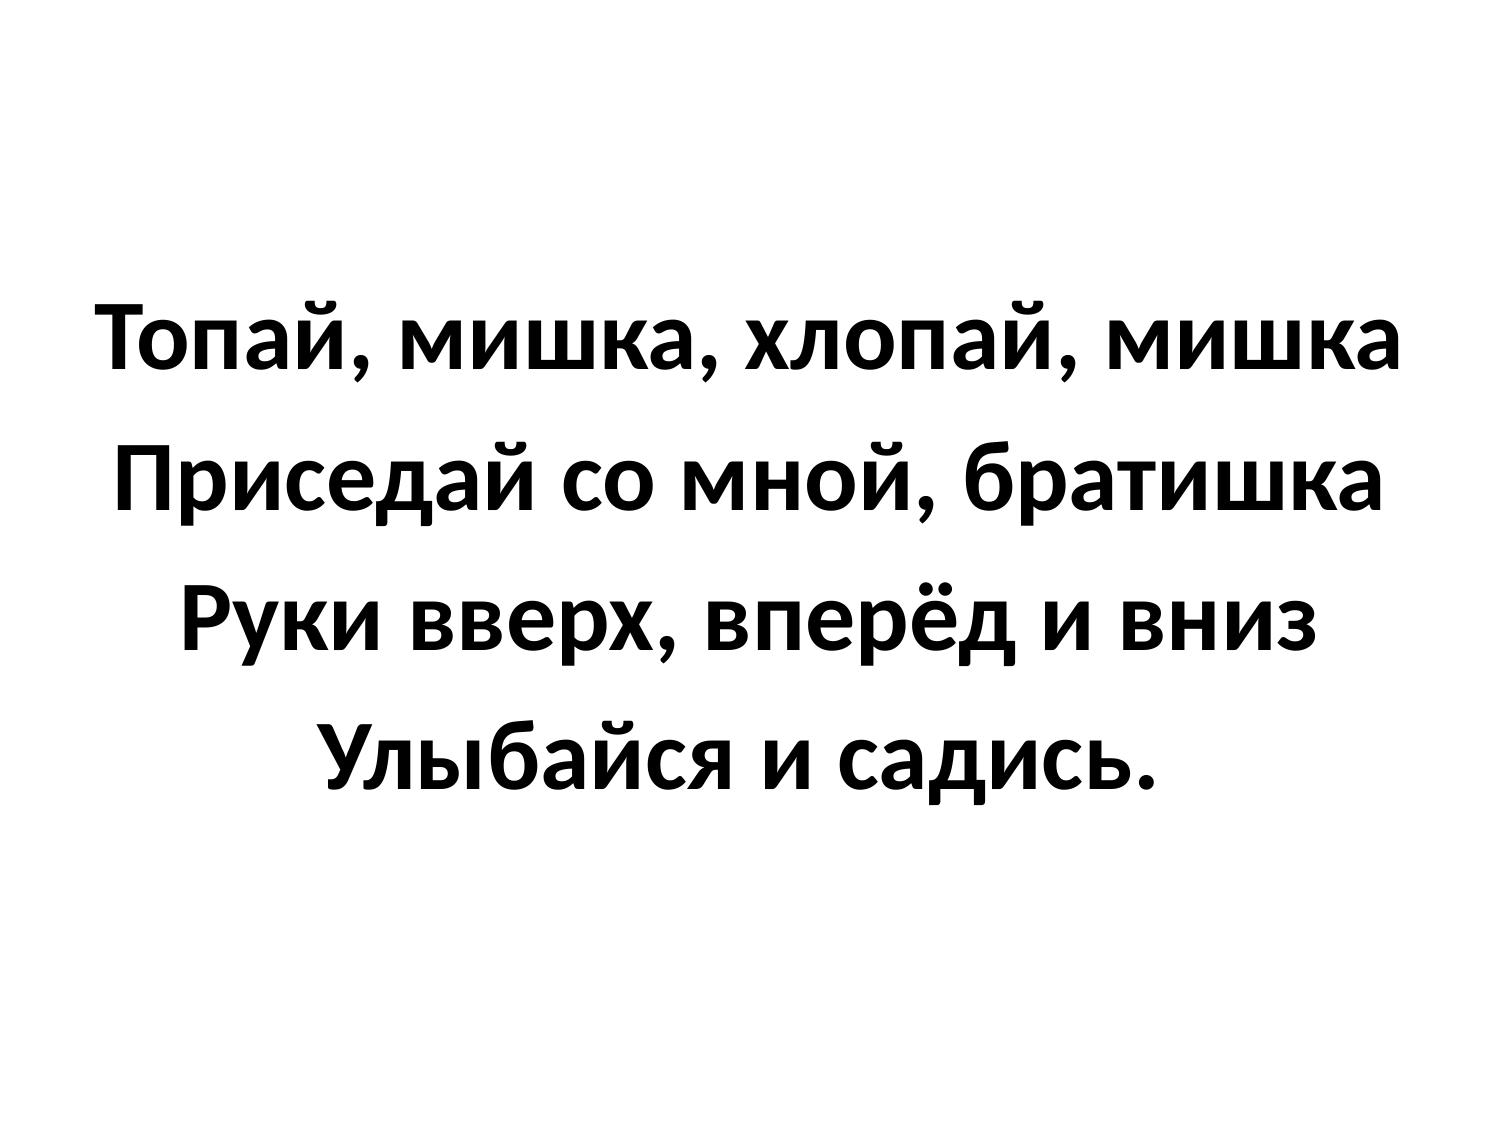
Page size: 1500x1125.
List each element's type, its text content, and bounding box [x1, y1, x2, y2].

list Топай, мишка, хлопай, мишка Приседай со мной, братишка Руки вверх, вперёд и вниз Улыбайся и садись. [75, 262, 1425, 1005]
